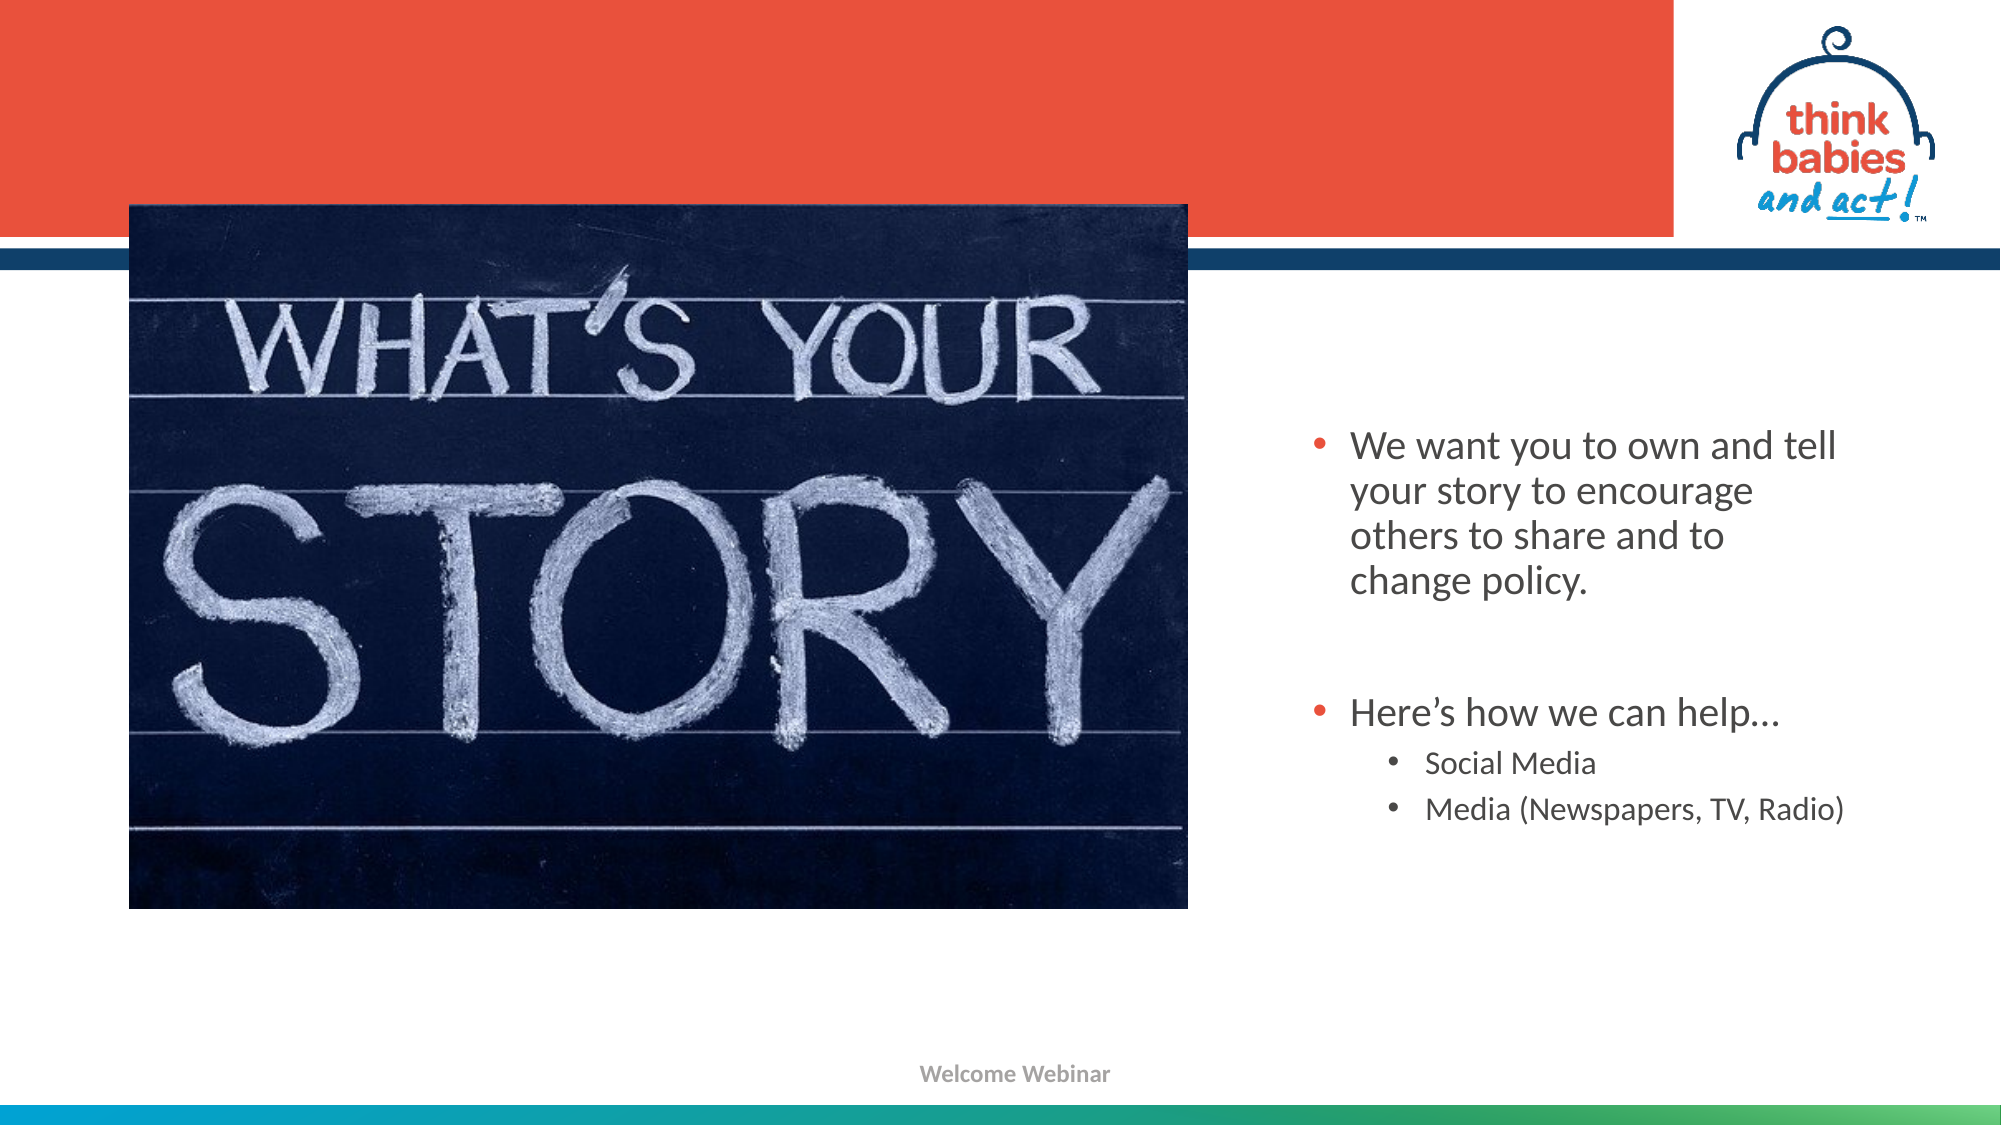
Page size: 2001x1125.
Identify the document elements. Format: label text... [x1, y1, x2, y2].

picture [129, 204, 1188, 909]
picture [1737, 26, 1935, 222]
footer Welcome Webinar [904, 1042, 1413, 1103]
list We want you to own and tell your story to encourage others to share and to change policy. Here’s how we can help… Social Media Media (Newspapers, TV, Radio) [1297, 415, 1863, 982]
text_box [0, 1105, 2000, 1125]
